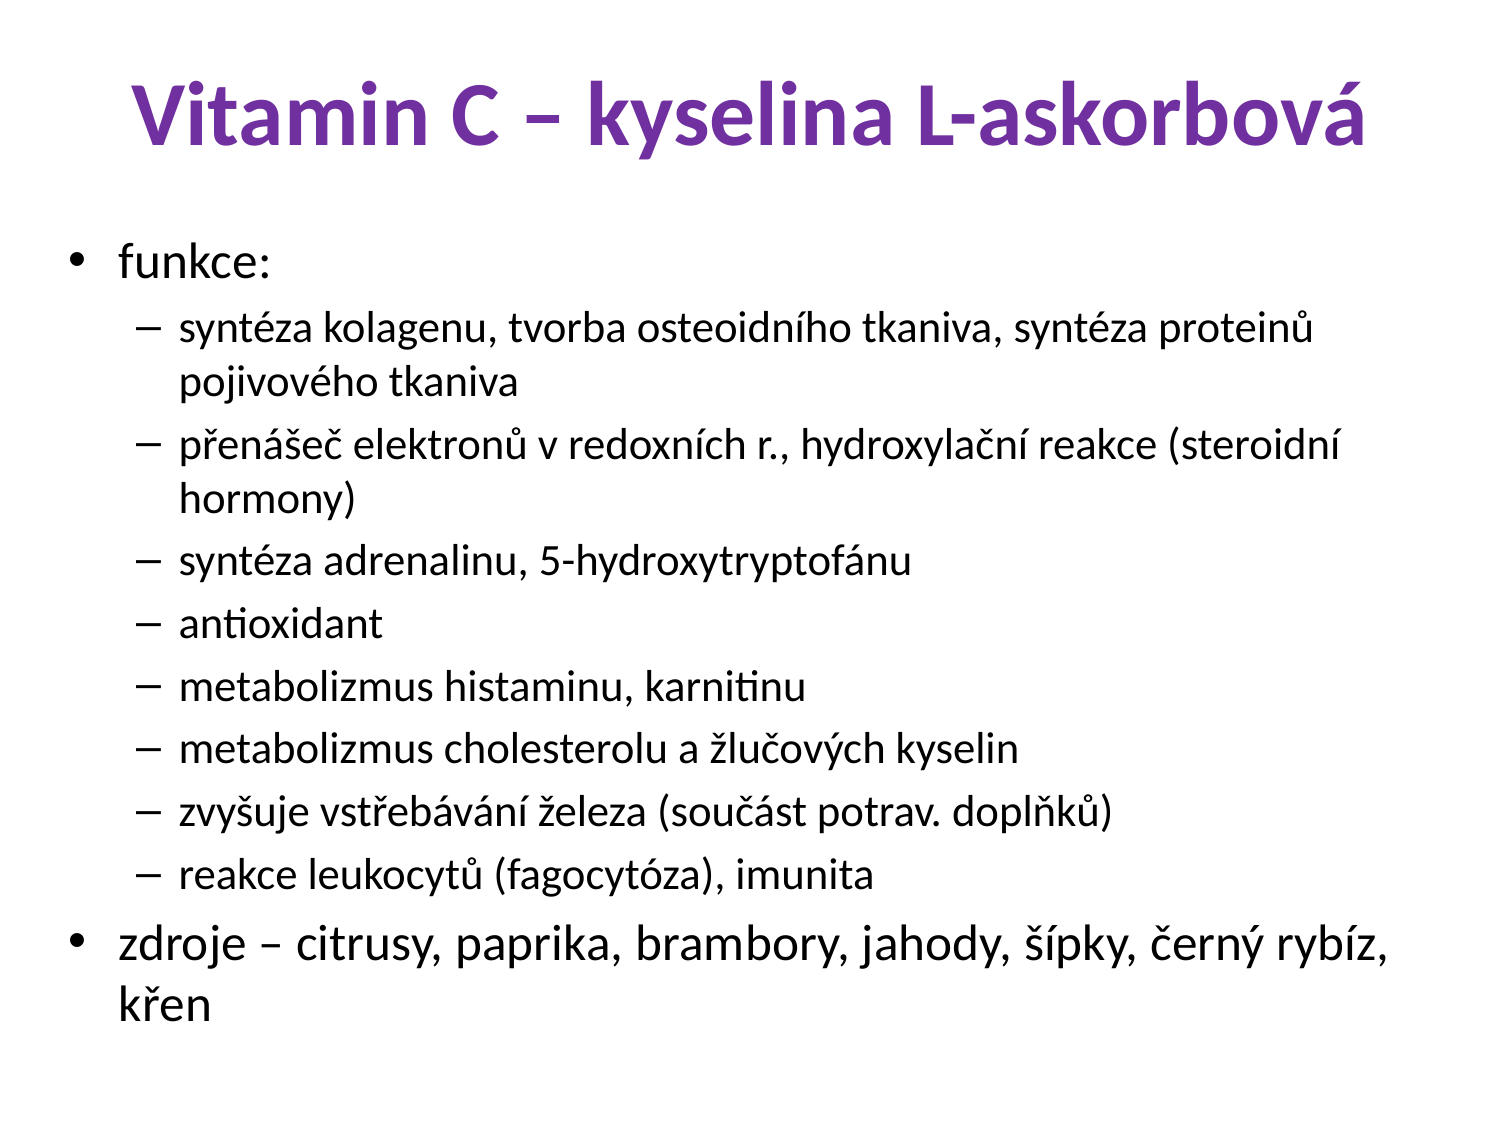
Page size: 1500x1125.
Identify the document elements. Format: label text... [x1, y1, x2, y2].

title Vitamin C – kyselina L-askorbová [75, 45, 1425, 173]
list funkce: syntéza kolagenu, tvorba osteoidního tkaniva, syntéza proteinů pojivového tkaniva přenášeč elektronů v redoxních r., hydroxylační reakce (steroidní hormony) syntéza adrenalinu, 5-hydroxytryptofánu antioxidant metabolizmus histaminu, karnitinu metabolizmus cholesterolu a žlučových kyselin zvyšuje vstřebávání železa (součást potrav. doplňků) reakce leukocytů (fagocytóza), imunita zdroje – citrusy, paprika, brambory, jahody, šípky, černý rybíz, křen [53, 219, 1471, 1047]
